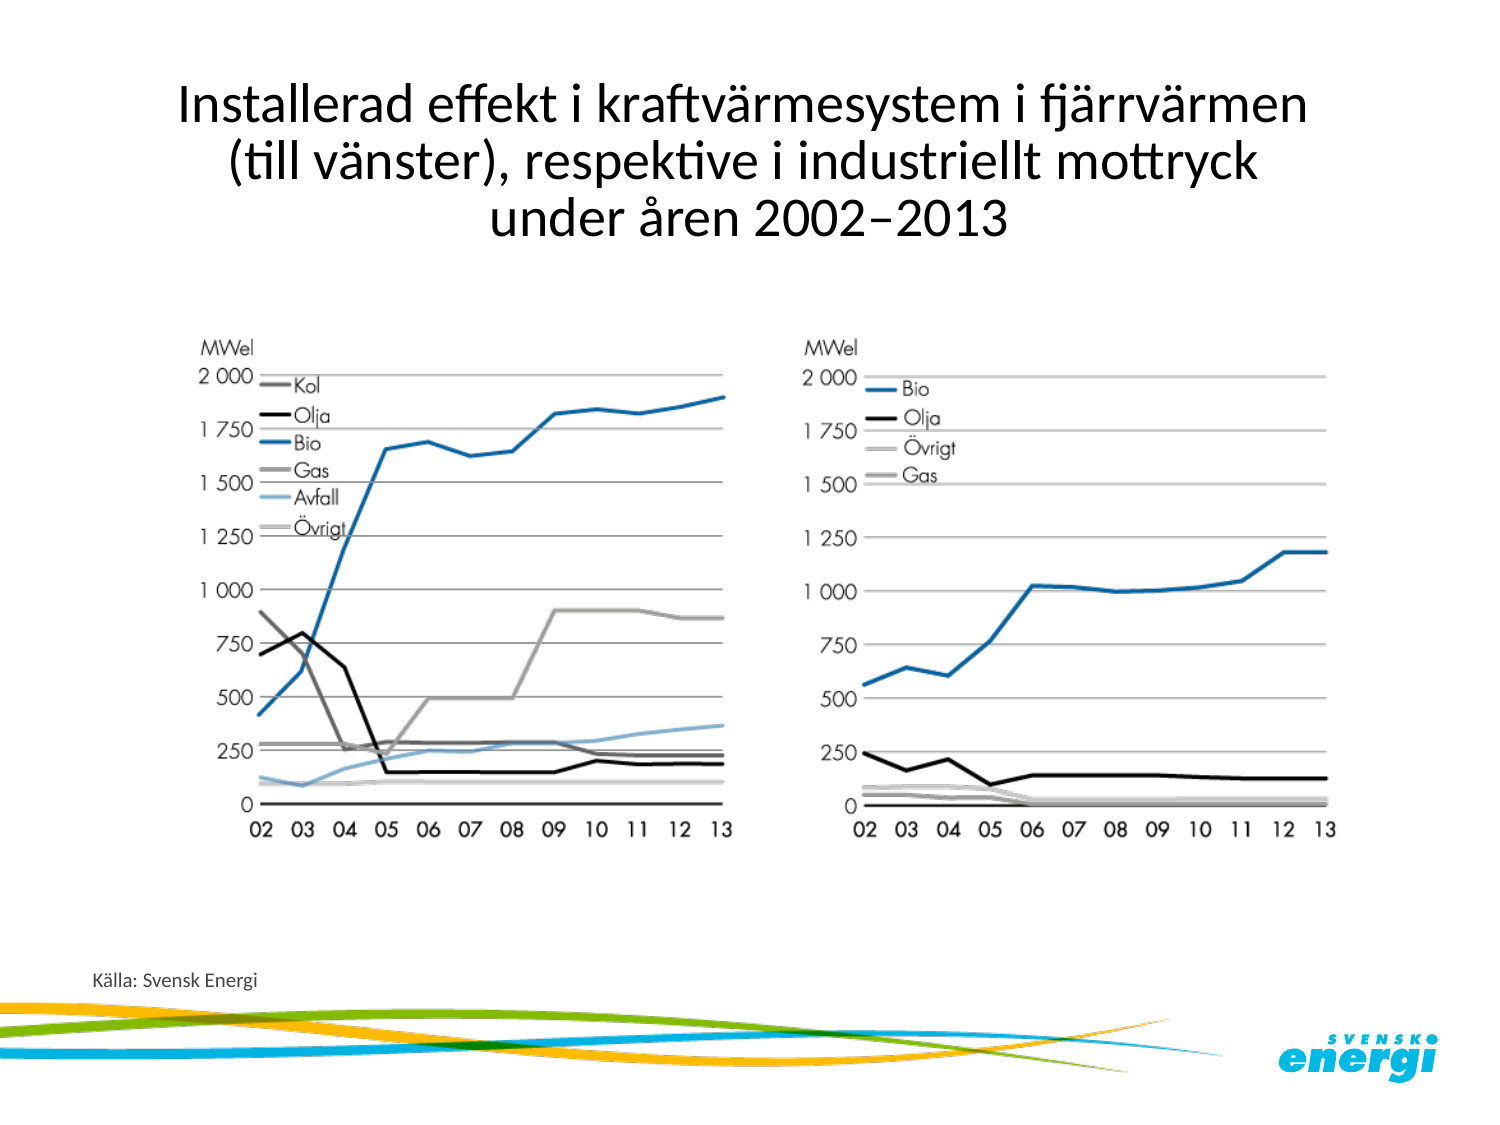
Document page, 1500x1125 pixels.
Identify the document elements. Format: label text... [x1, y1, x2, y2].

title Installerad effekt i kraftvärmesystem i fjärrvärmen (till vänster), respektive i industriellt mottryck under åren 2002–2013 [0, 67, 1500, 256]
list Källa: Svensk Energi [77, 962, 922, 993]
picture [194, 330, 1344, 844]
picture [0, 990, 1233, 1125]
